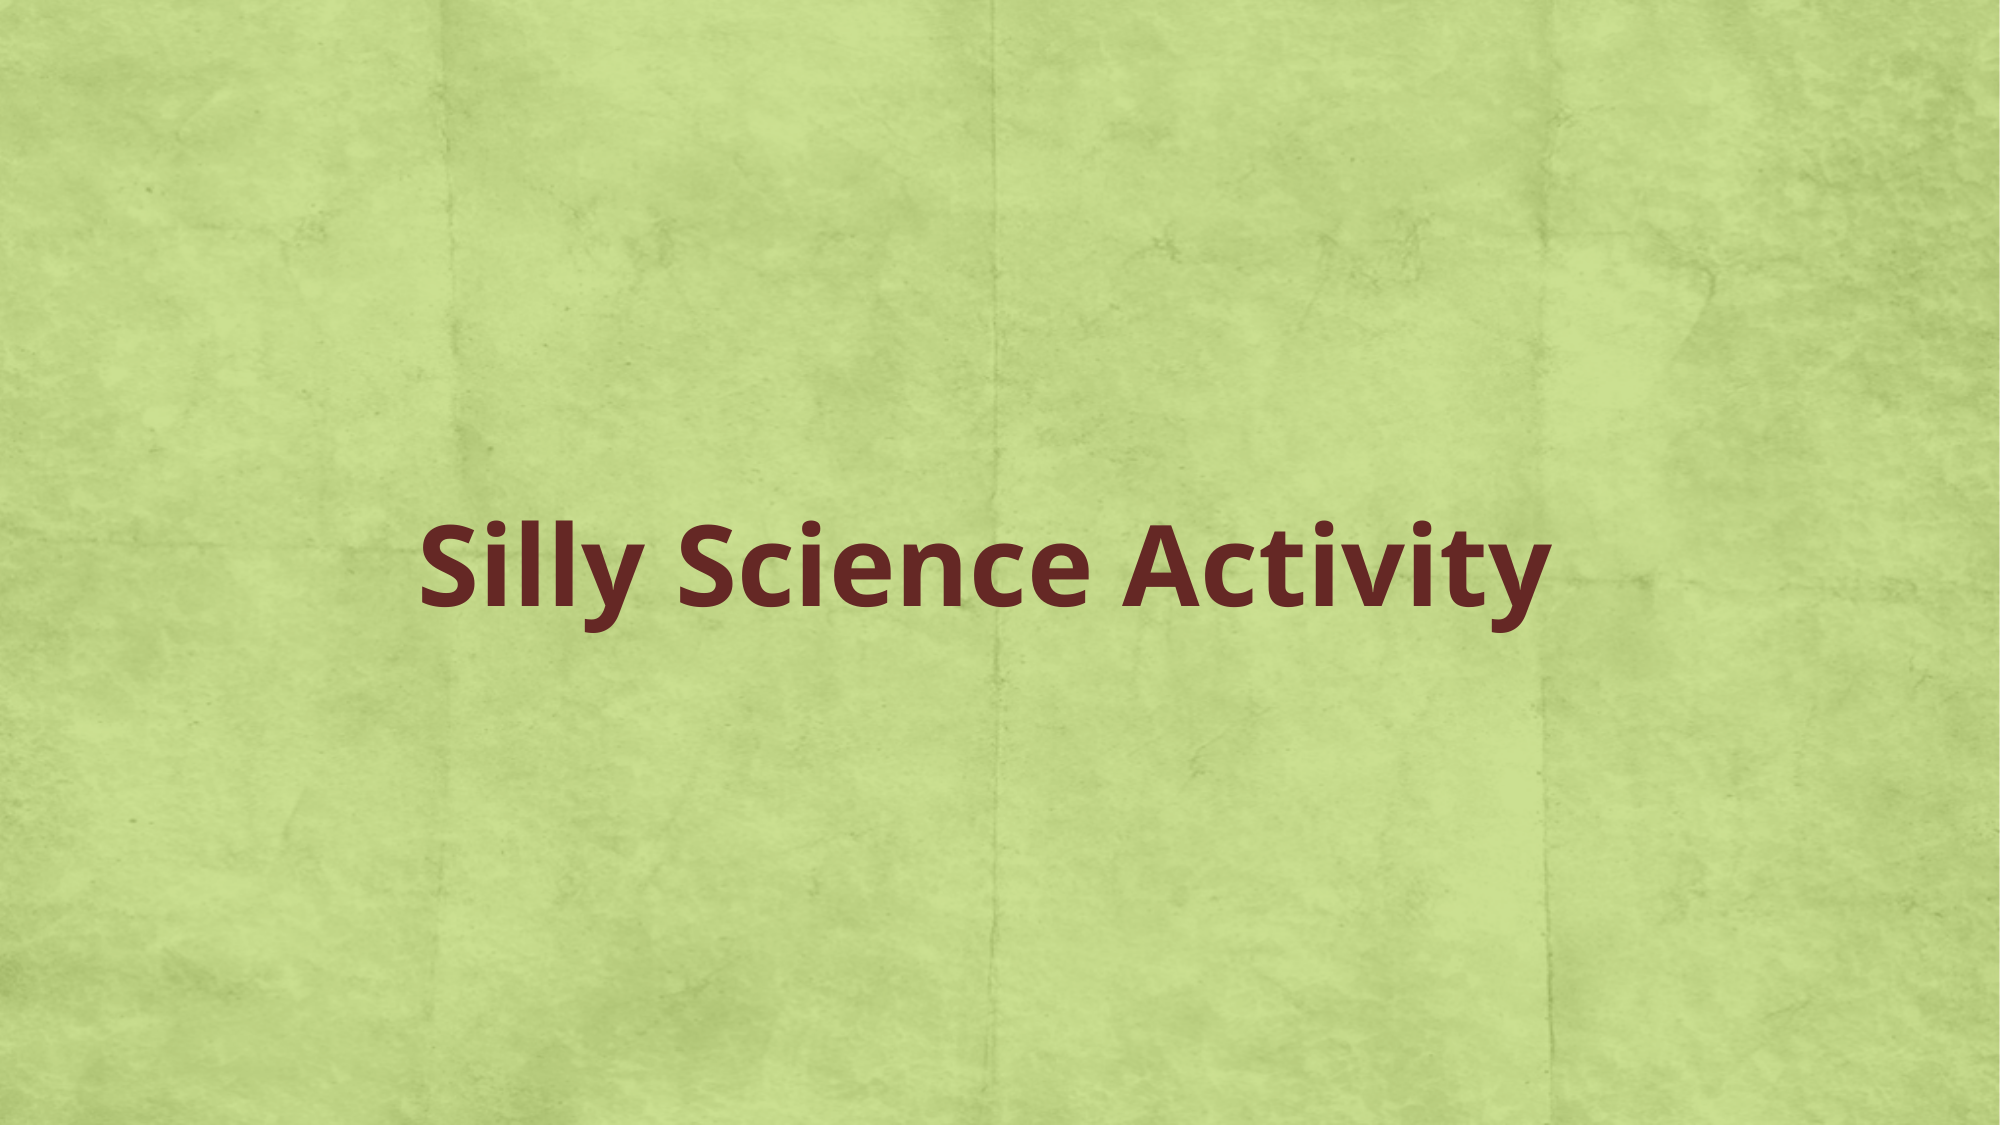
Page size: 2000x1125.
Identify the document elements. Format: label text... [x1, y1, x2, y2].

text_box Silly Science Activity [402, 486, 1598, 637]
